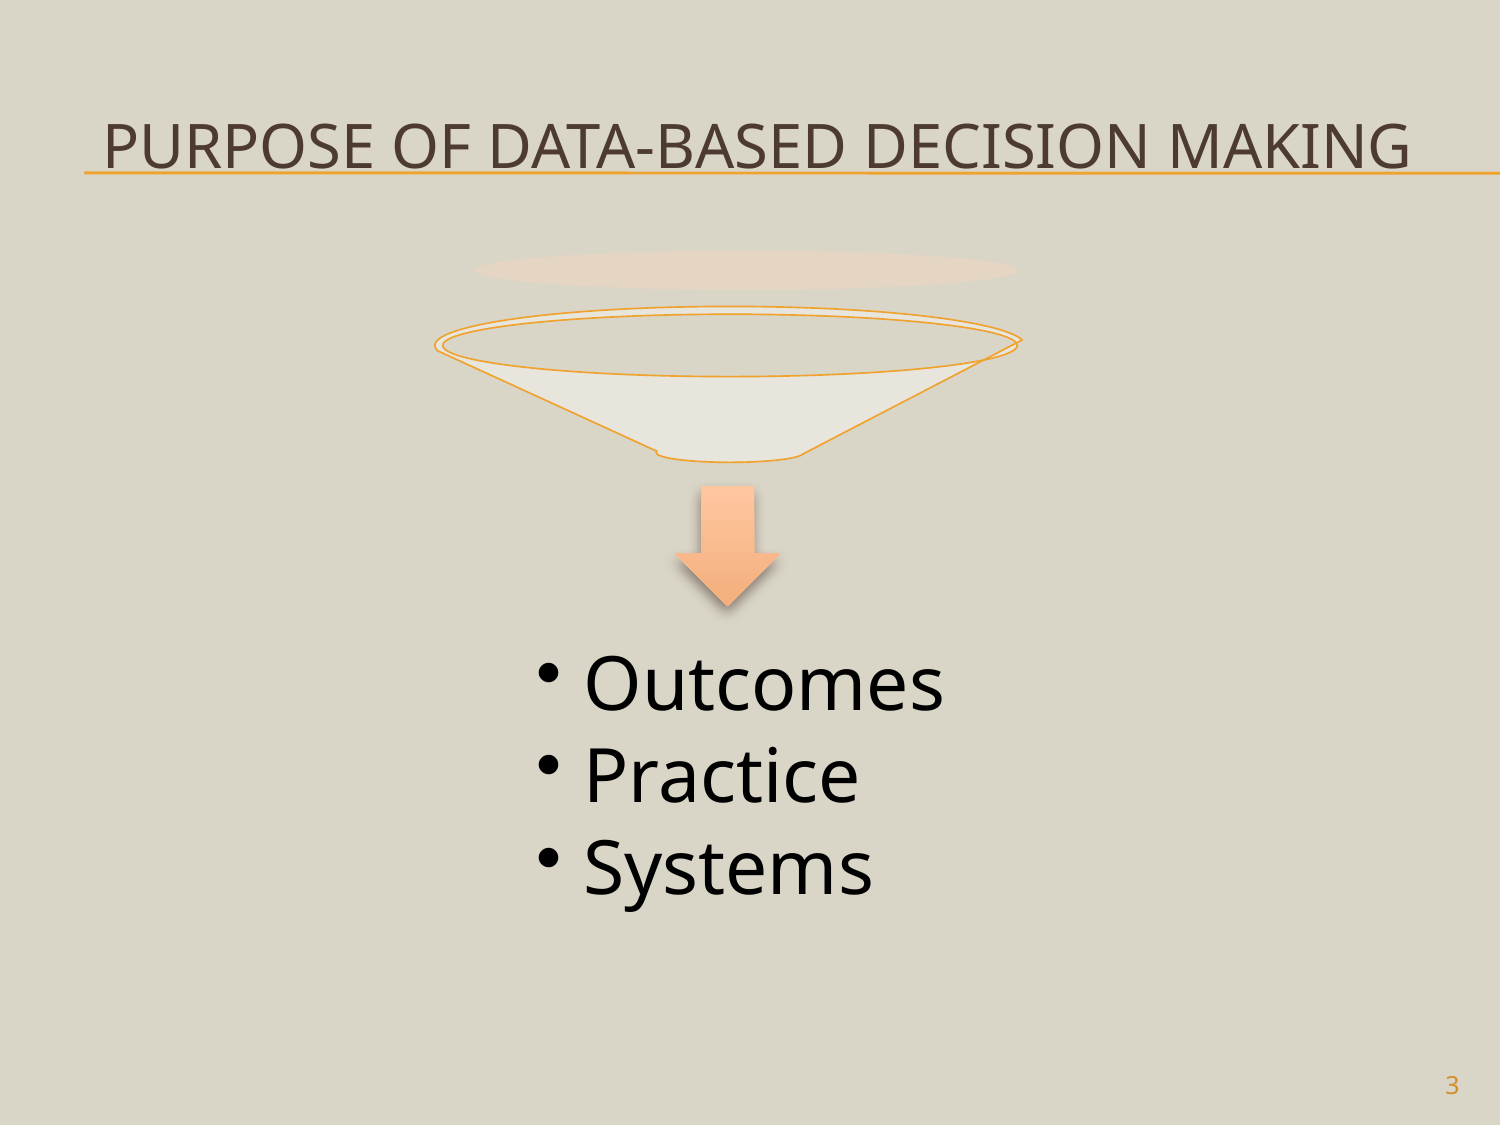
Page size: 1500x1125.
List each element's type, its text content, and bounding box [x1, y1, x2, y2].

title PURPOSE OF DATA-BASED DECISION MAKING [87, 75, 1475, 213]
slide_number 3 [1350, 1061, 1475, 1103]
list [49, 250, 1445, 926]
